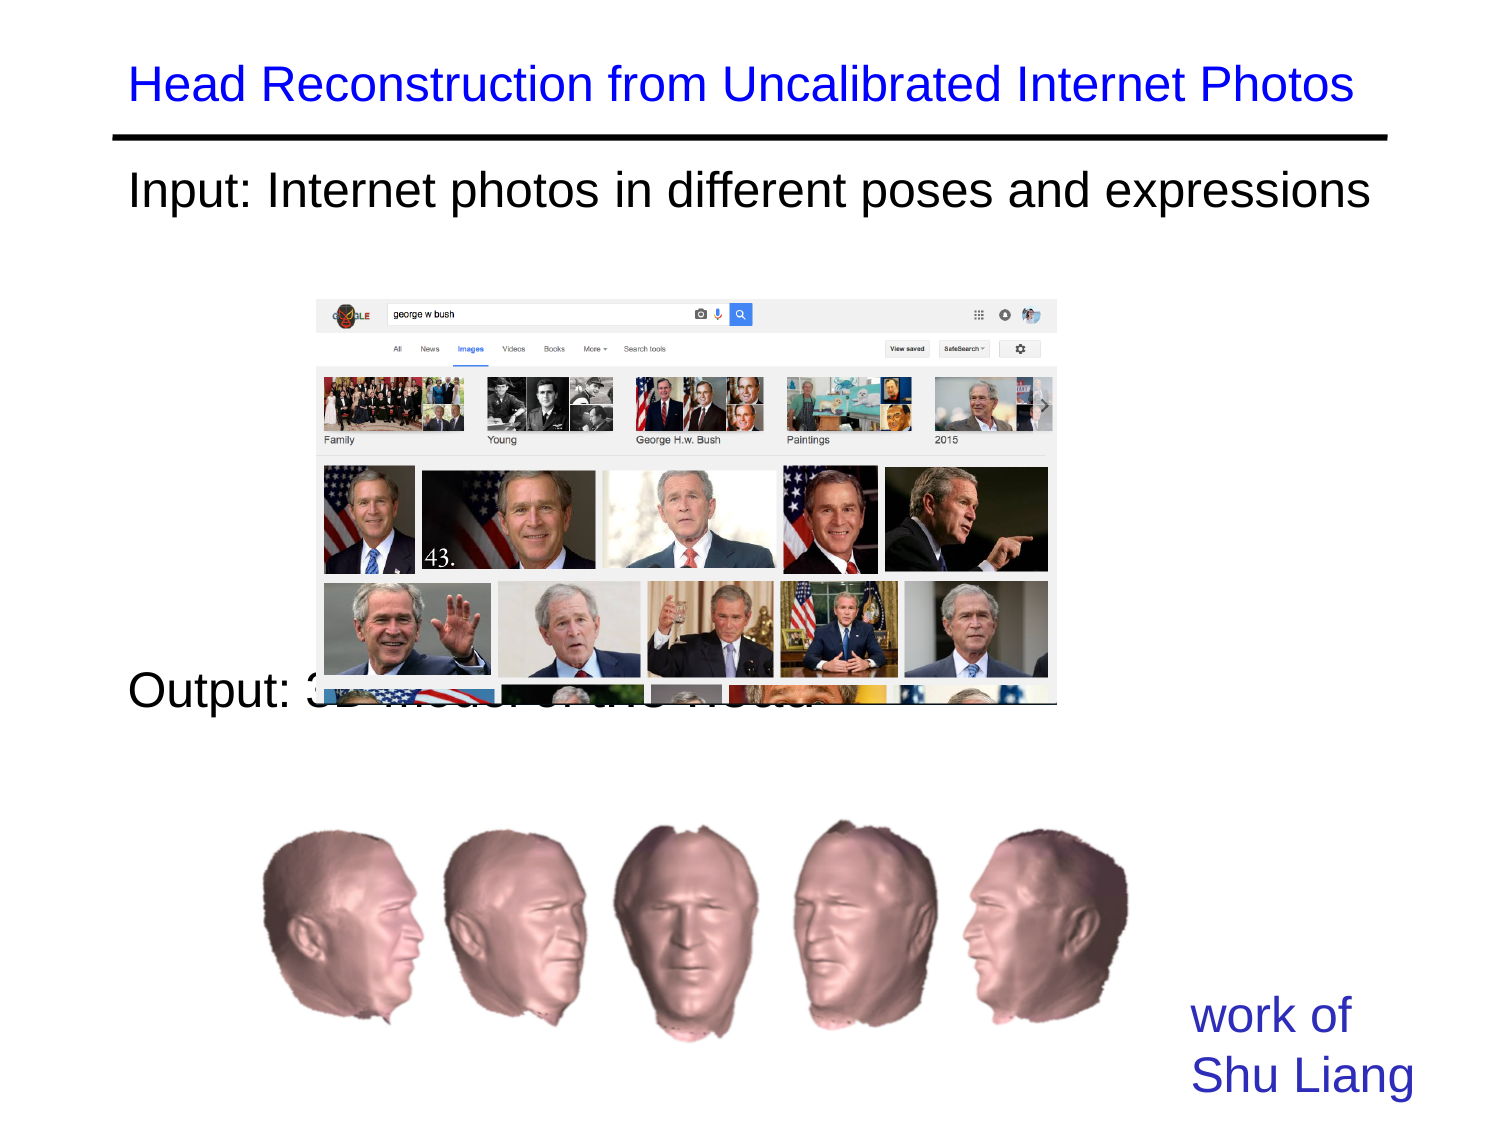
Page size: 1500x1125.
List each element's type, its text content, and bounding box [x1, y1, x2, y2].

picture [240, 787, 1175, 1049]
text_box work of Shu Liang [1175, 974, 1431, 1110]
picture [316, 299, 1058, 706]
title Head Reconstruction from Uncalibrated Internet Photos [112, 12, 1388, 149]
list Input: Internet photos in different poses and expressions Output: 3D model of the head [112, 149, 1388, 1013]
